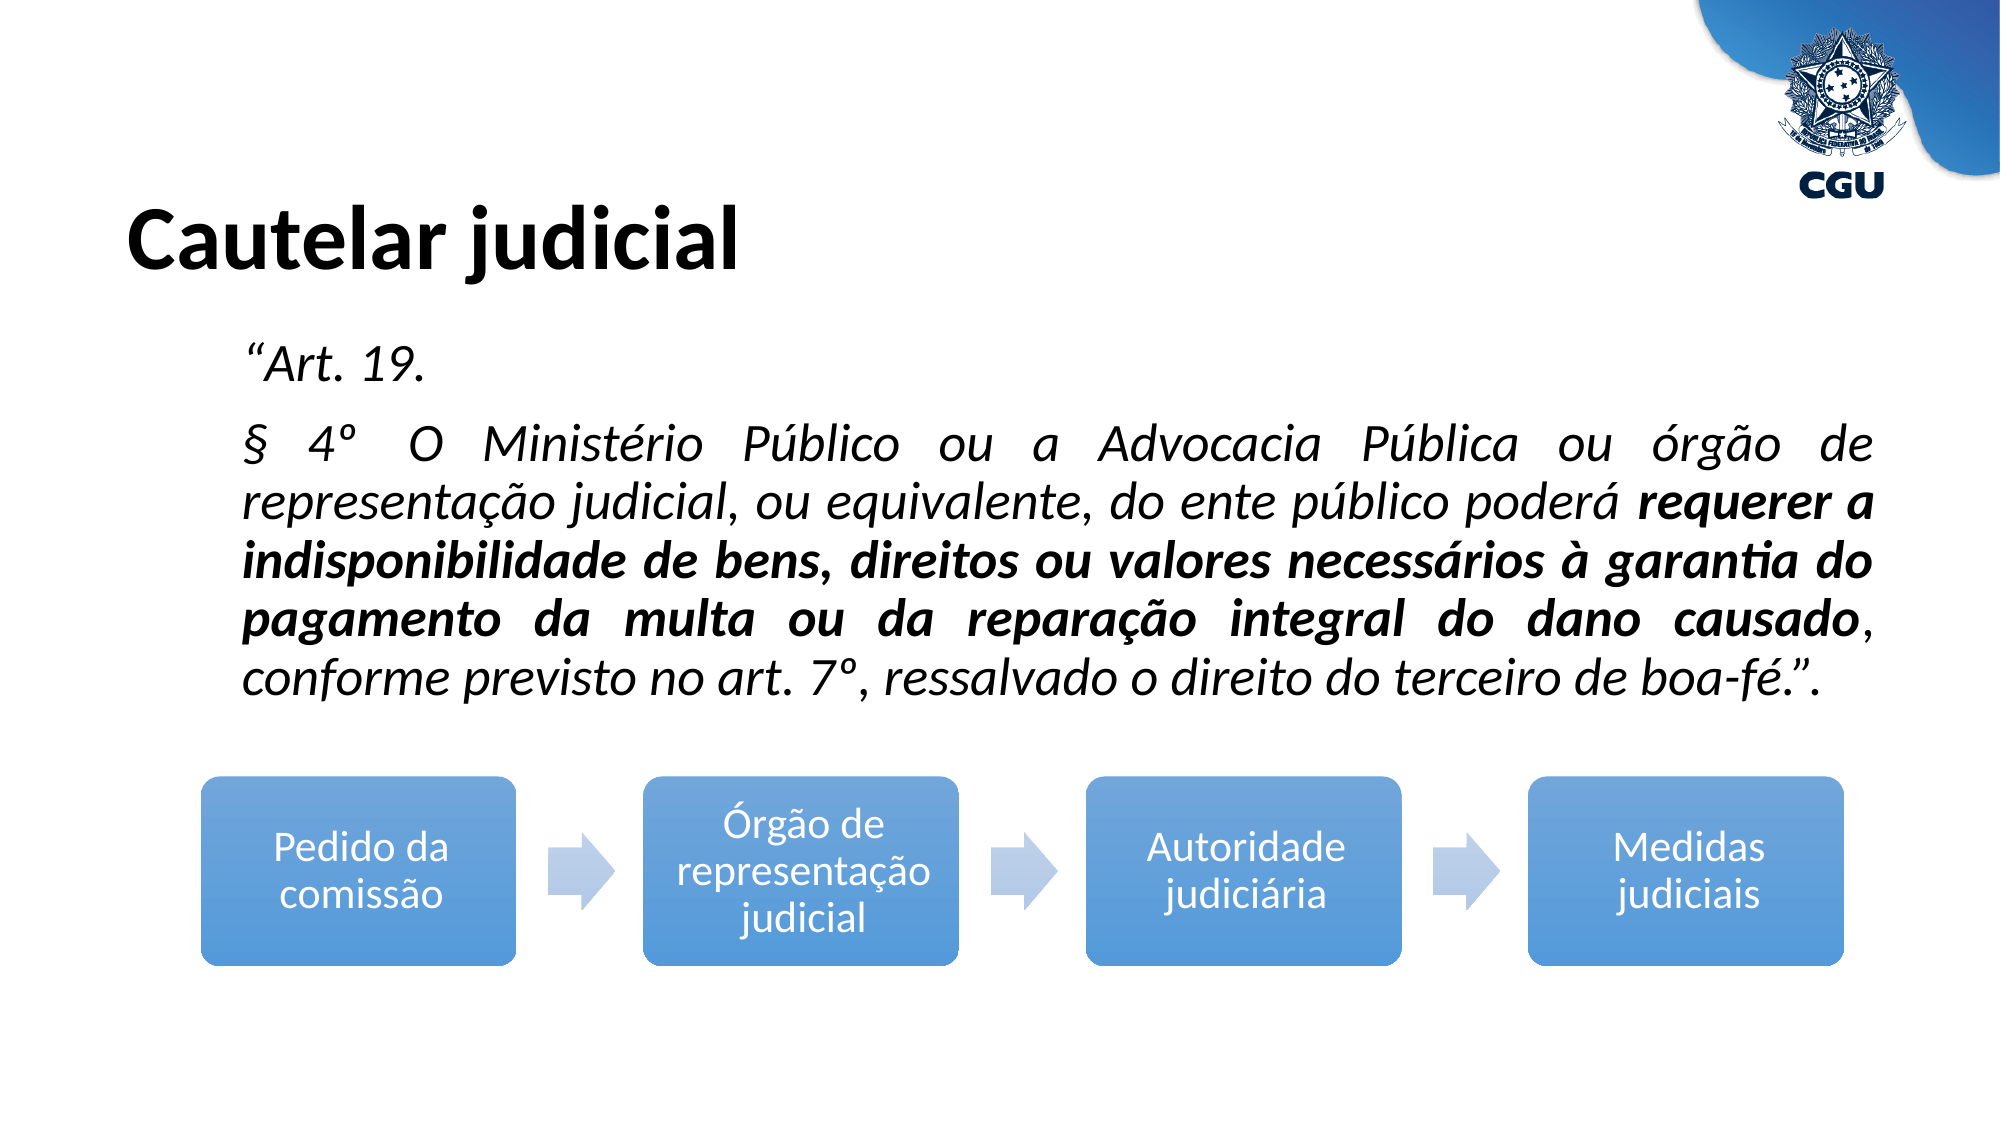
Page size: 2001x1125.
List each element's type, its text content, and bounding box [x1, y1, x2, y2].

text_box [199, 633, 1845, 1109]
picture [1677, 0, 2000, 226]
text_box “Art. 19. § 4º O Ministério Público ou a Advocacia Pública ou órgão de representação judicial, ou equivalente, do ente público poderá requerer a indisponibilidade de bens, direitos ou valores necessários à garantia do pagamento da multa ou da reparação integral do dano causado, conforme previsto no art. 7º, ressalvado o direito do terceiro de boa-fé.”. [226, 327, 1891, 732]
text_box Cautelar judicial [113, 183, 1689, 292]
